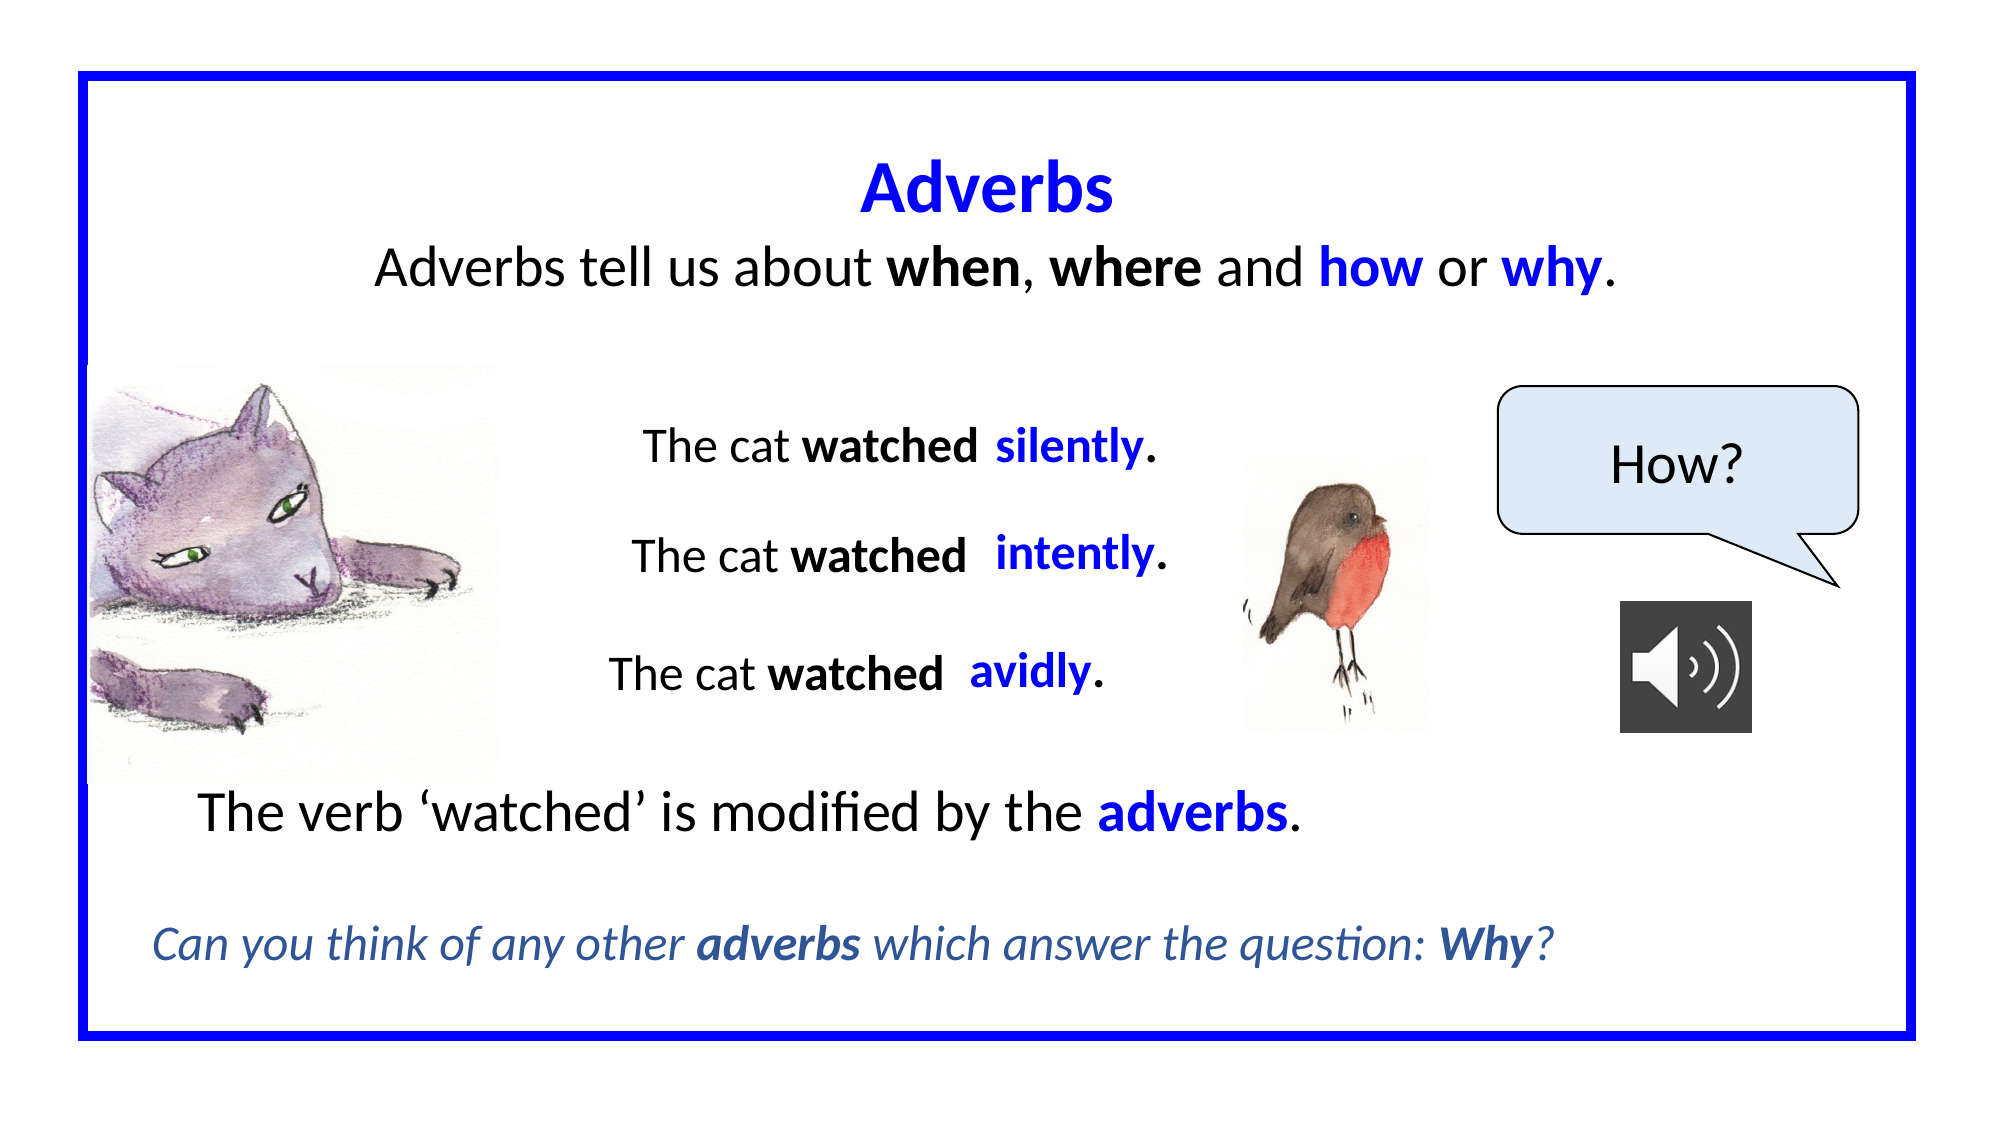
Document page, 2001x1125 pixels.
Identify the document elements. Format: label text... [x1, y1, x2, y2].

picture [1619, 600, 1753, 734]
text_box silently. [970, 405, 1183, 481]
text_box The cat watched [616, 515, 983, 591]
text_box The cat watched [593, 632, 960, 708]
text_box The cat watched [627, 405, 970, 481]
text_box intently. [982, 512, 1194, 587]
picture [87, 365, 498, 784]
text_box [82, 75, 1912, 1037]
picture [1242, 457, 1430, 734]
text_box Can you think of any other adverbs which answer the question: Why? [137, 903, 1571, 979]
text_box The verb ‘watched’ is modified by the adverbs. [182, 765, 1319, 851]
text_box avidly. [955, 630, 1130, 705]
text_box How? [1496, 385, 1860, 589]
